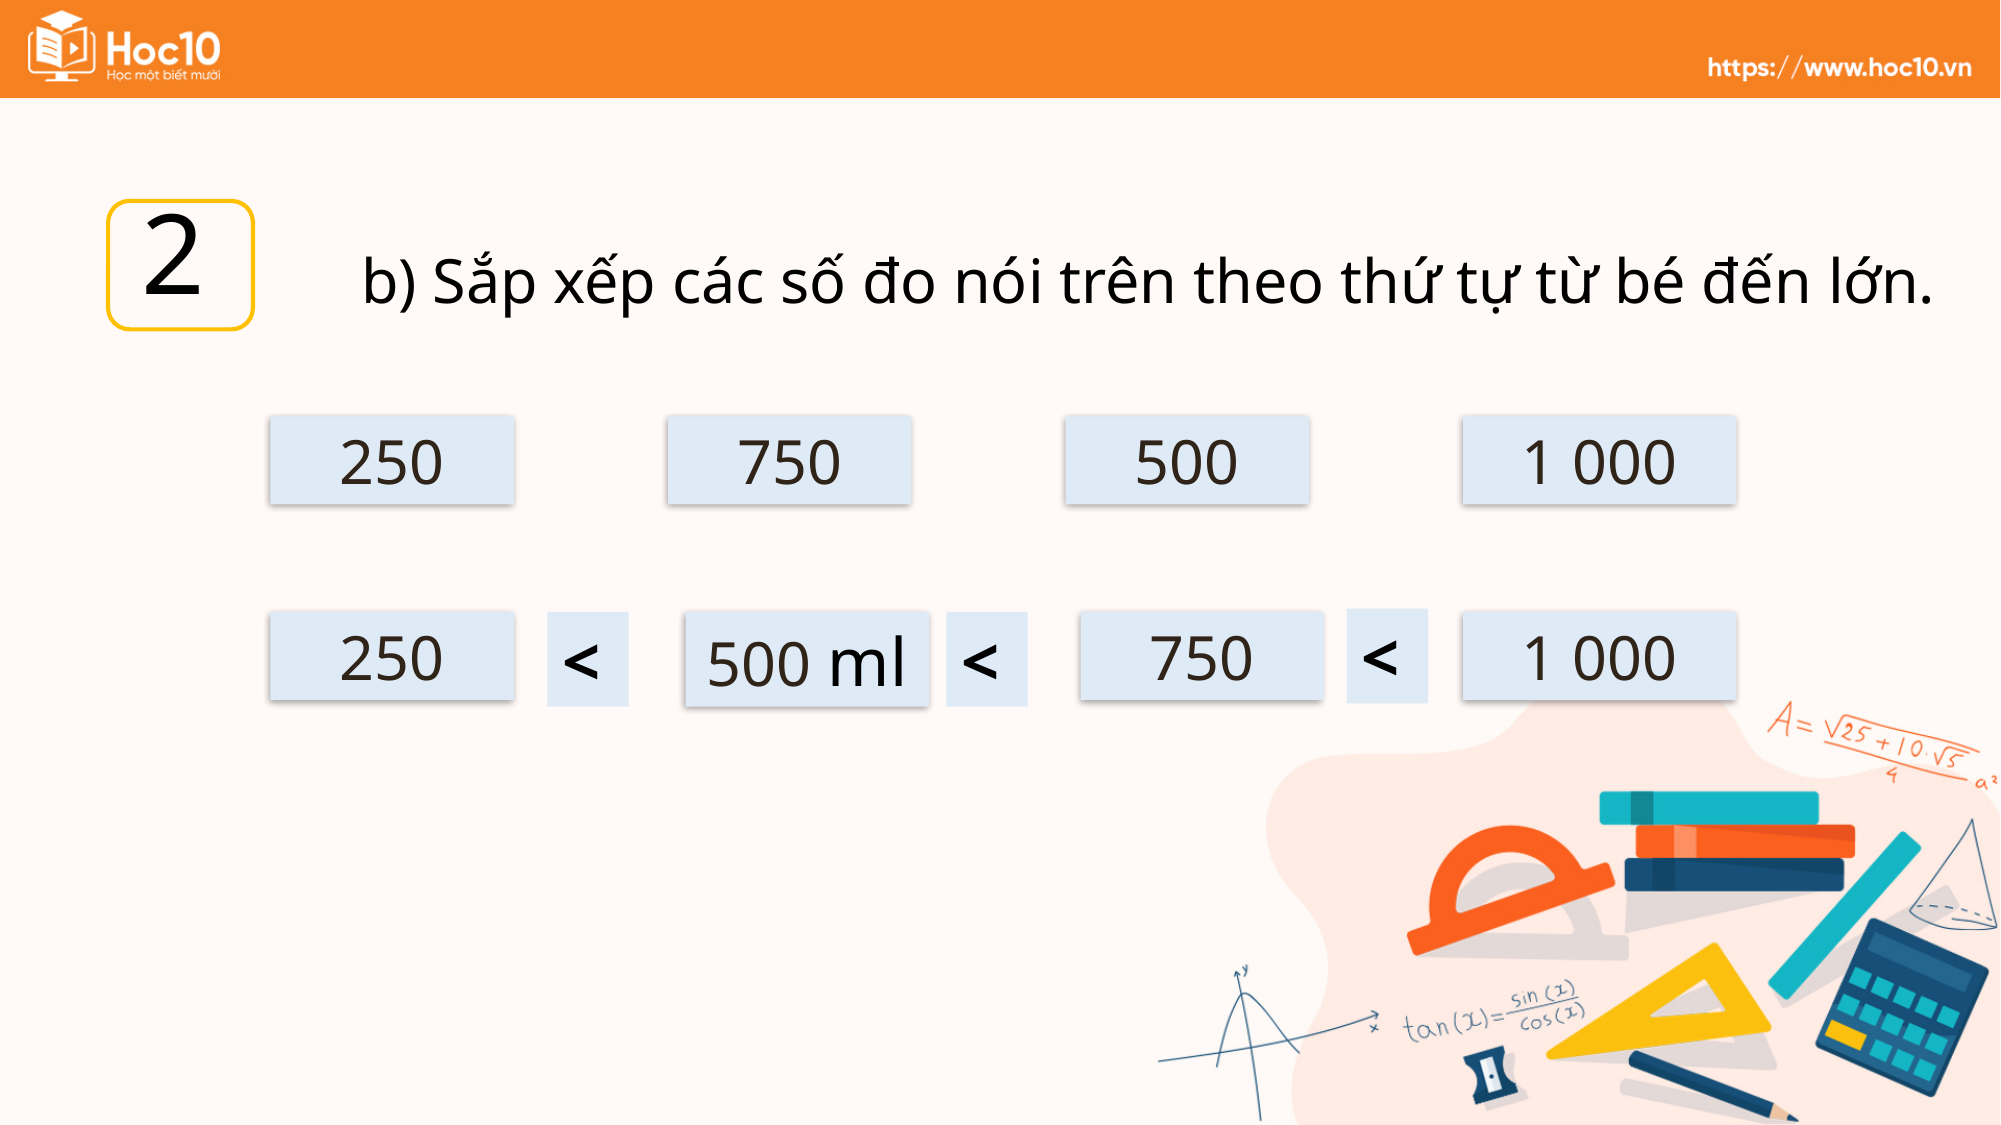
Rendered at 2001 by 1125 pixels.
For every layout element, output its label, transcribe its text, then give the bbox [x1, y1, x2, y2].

text_box < [946, 611, 1028, 707]
picture [0, 0, 2001, 1125]
text_box b) Sắp xếp các số đo nói trên theo thứ tự từ bé đến lớn. [346, 229, 1951, 324]
text_box [105, 198, 256, 330]
title 2 [121, 244, 444, 340]
text_box < [1346, 608, 1429, 704]
text_box 500 ml [682, 609, 932, 710]
text_box < [547, 611, 629, 707]
